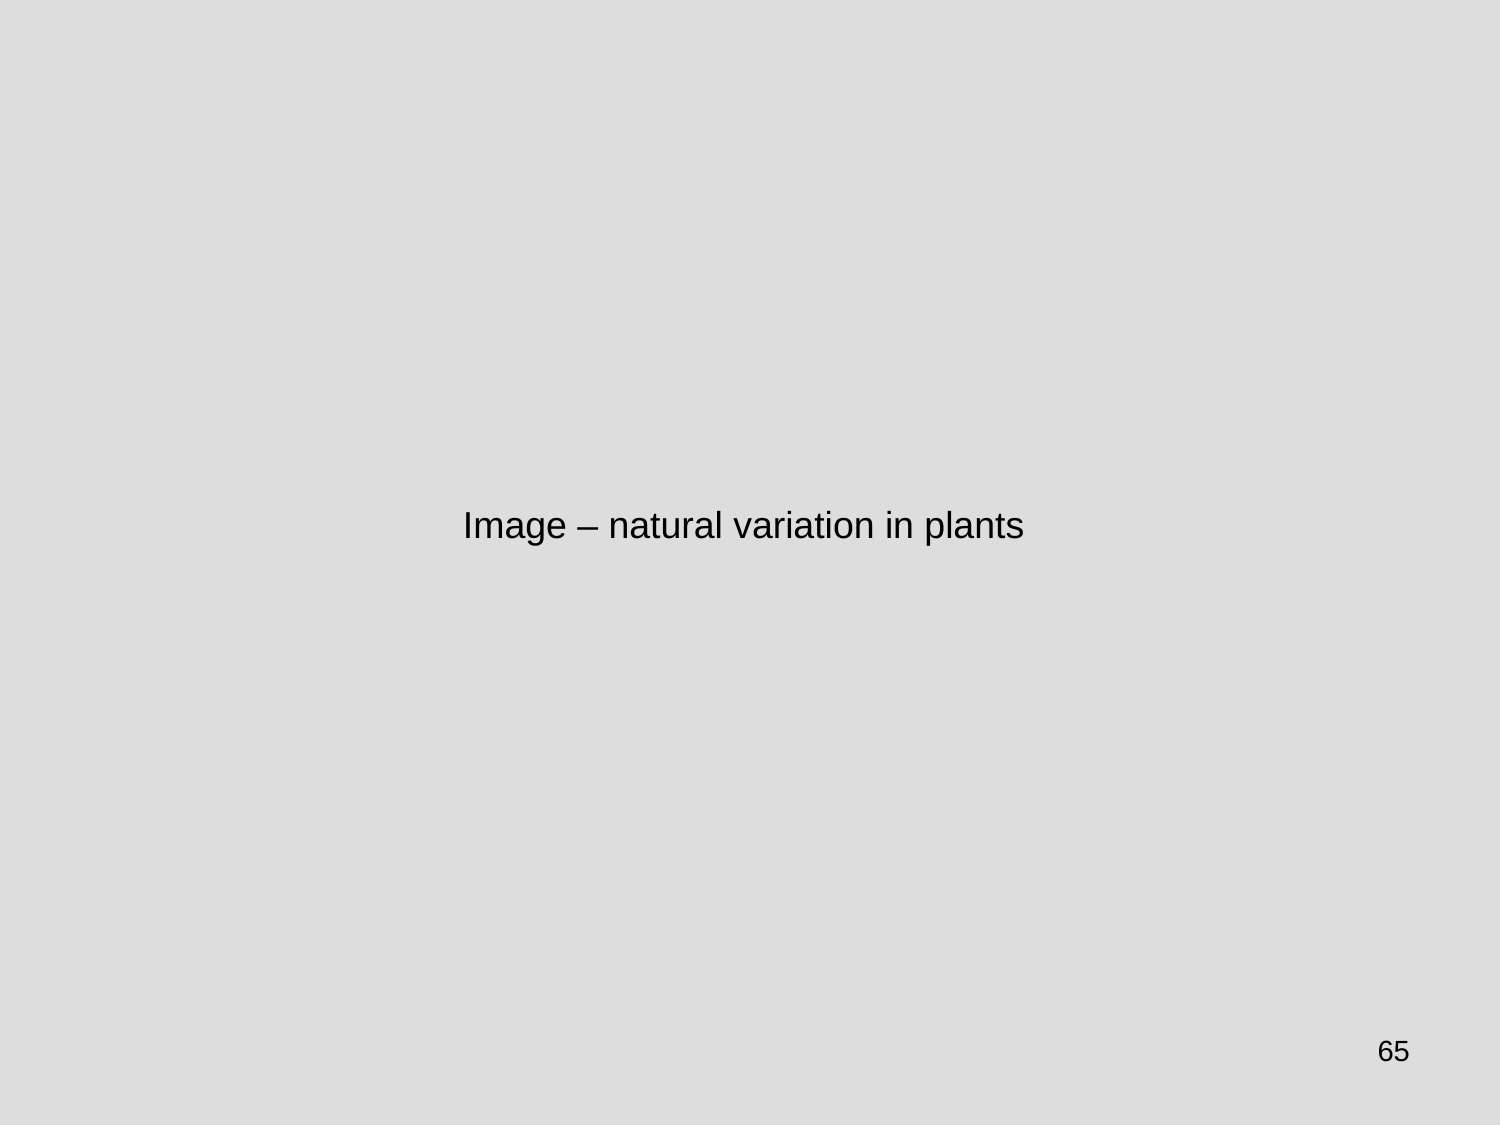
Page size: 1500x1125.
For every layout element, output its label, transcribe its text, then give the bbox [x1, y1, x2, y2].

slide_number 65 [1074, 1024, 1425, 1103]
text_box Image – natural variation in plants [448, 493, 1040, 554]
